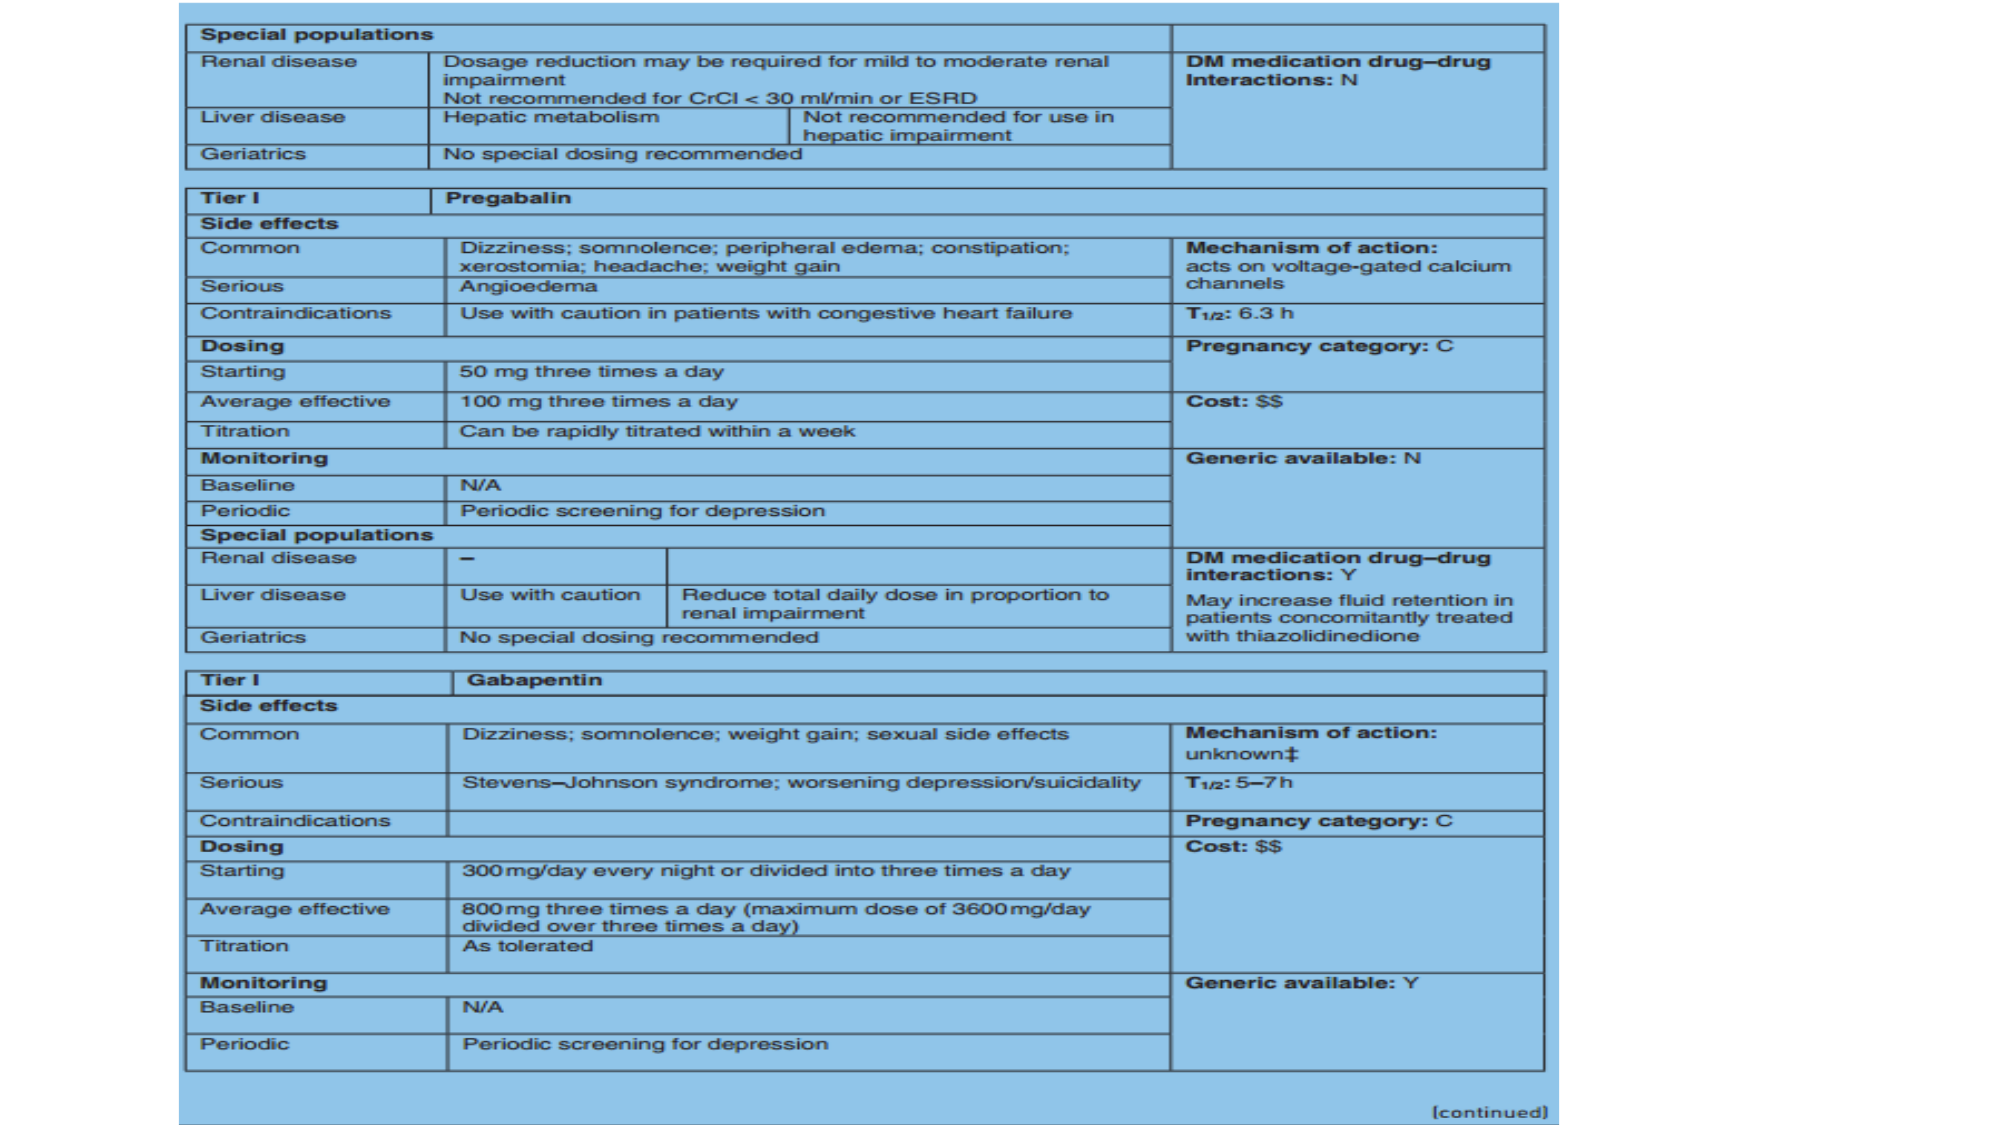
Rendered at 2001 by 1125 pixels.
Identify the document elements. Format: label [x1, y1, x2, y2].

picture [178, 1, 1560, 1125]
